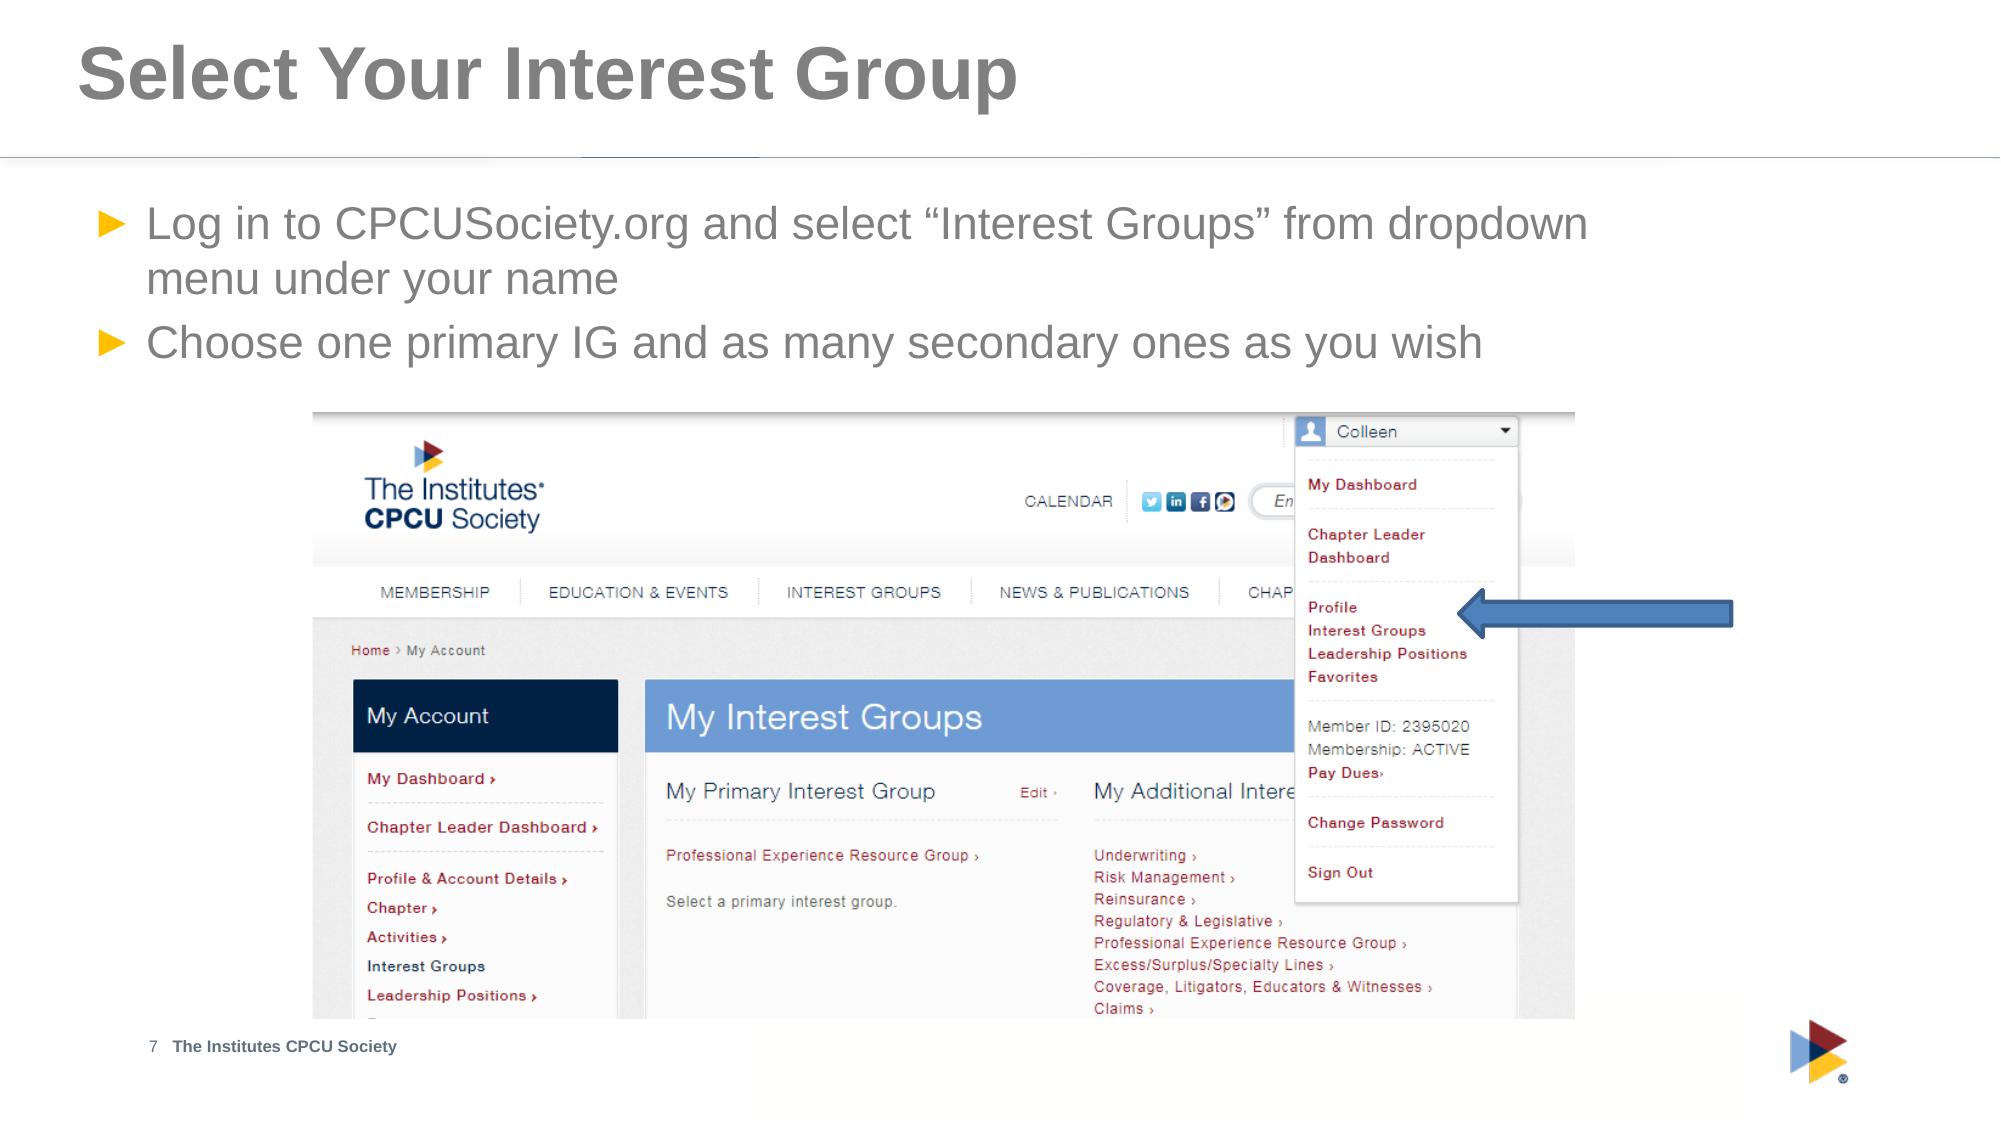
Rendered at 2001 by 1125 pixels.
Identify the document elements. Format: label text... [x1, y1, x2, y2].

picture [1778, 1013, 1857, 1092]
text_box Log in to CPCUSociety.org and select “Interest Groups” from dropdown menu under your name Choose one primary IG and as many secondary ones as you wish [75, 186, 1613, 867]
picture [312, 412, 1748, 1123]
text_box [1579, 599, 1734, 628]
list Select Your Interest Group [62, 17, 1396, 193]
